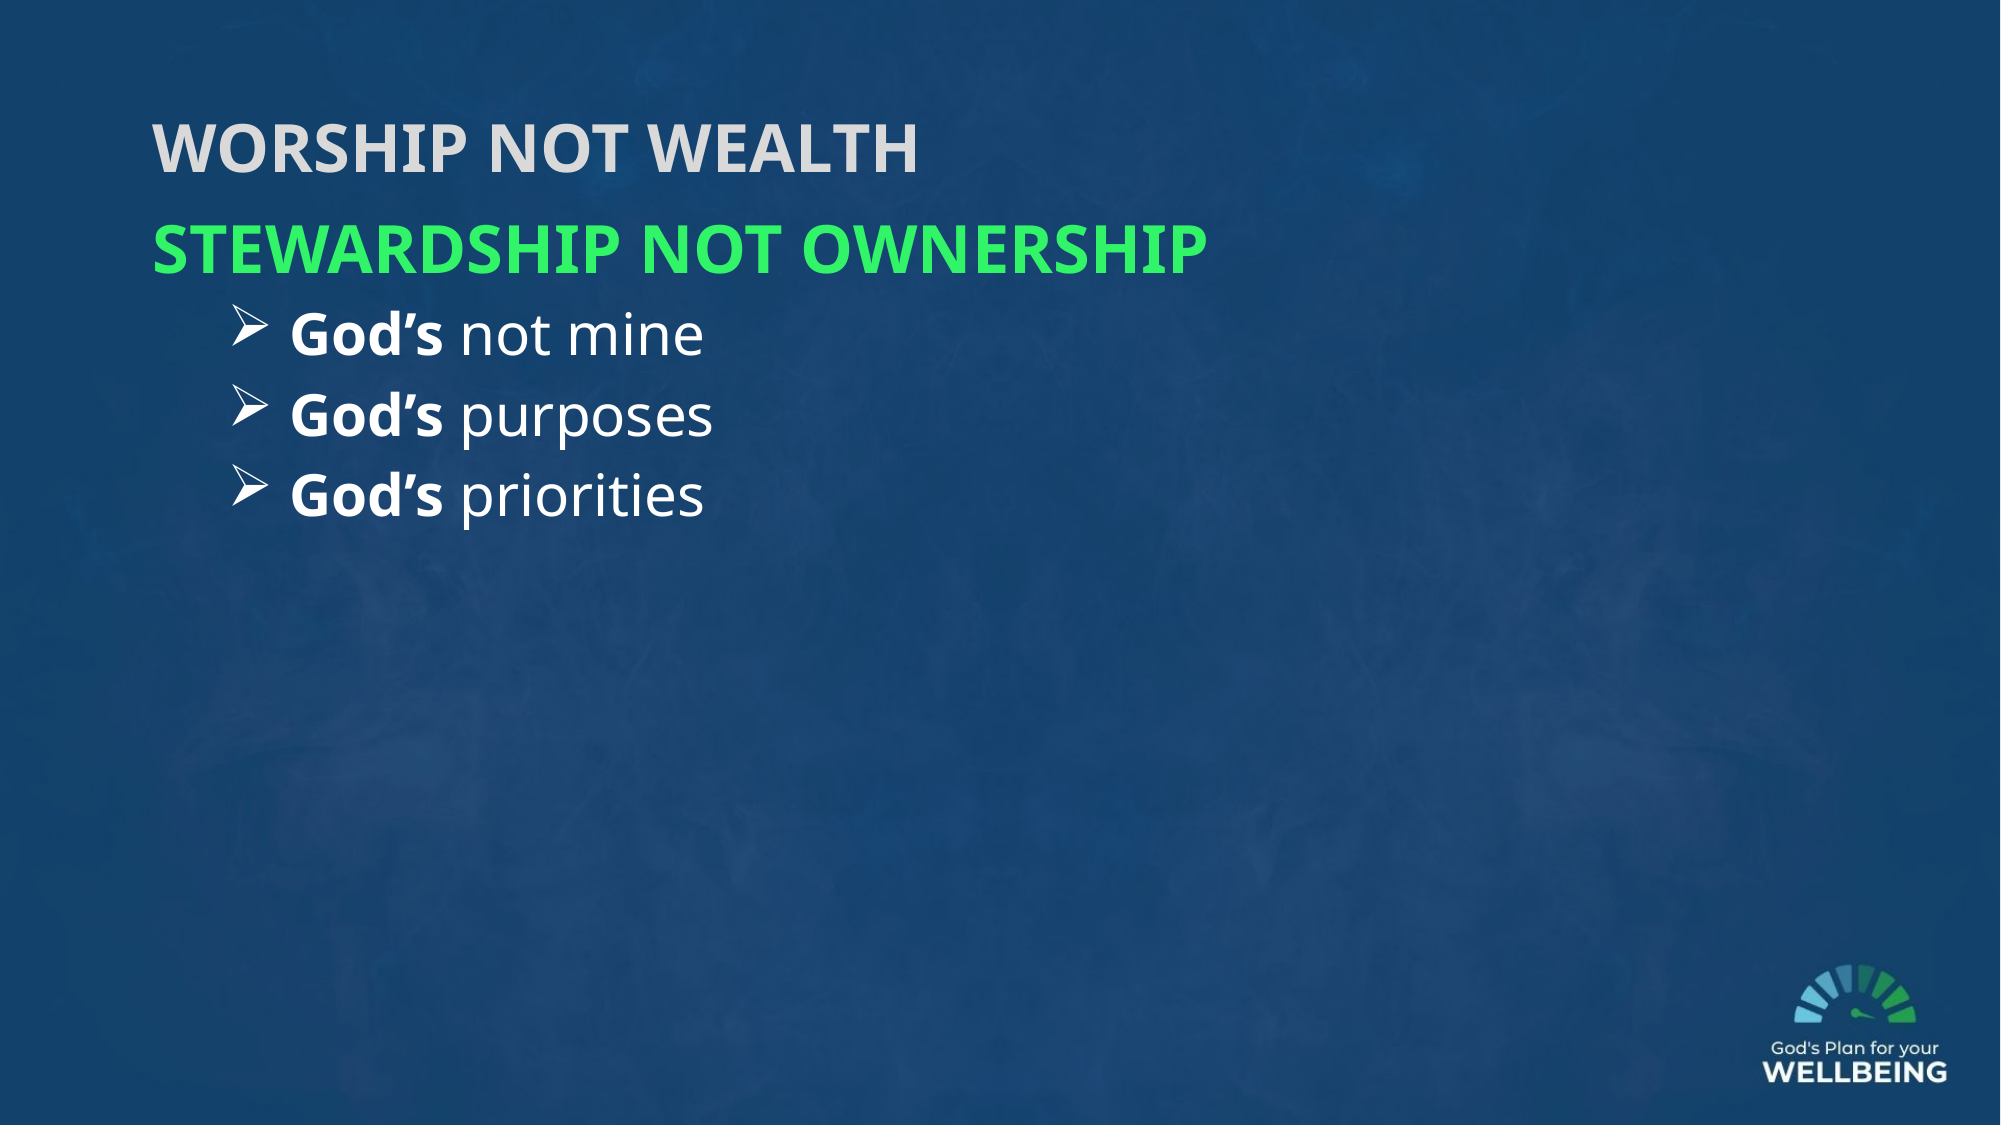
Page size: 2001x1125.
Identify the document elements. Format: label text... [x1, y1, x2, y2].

list WORSHIP NOT WEALTH STEWARDSHIP NOT OWNERSHIP God’s not mine God’s purposes God’s priorities [137, 98, 1863, 1014]
picture [0, 0, 2001, 1125]
